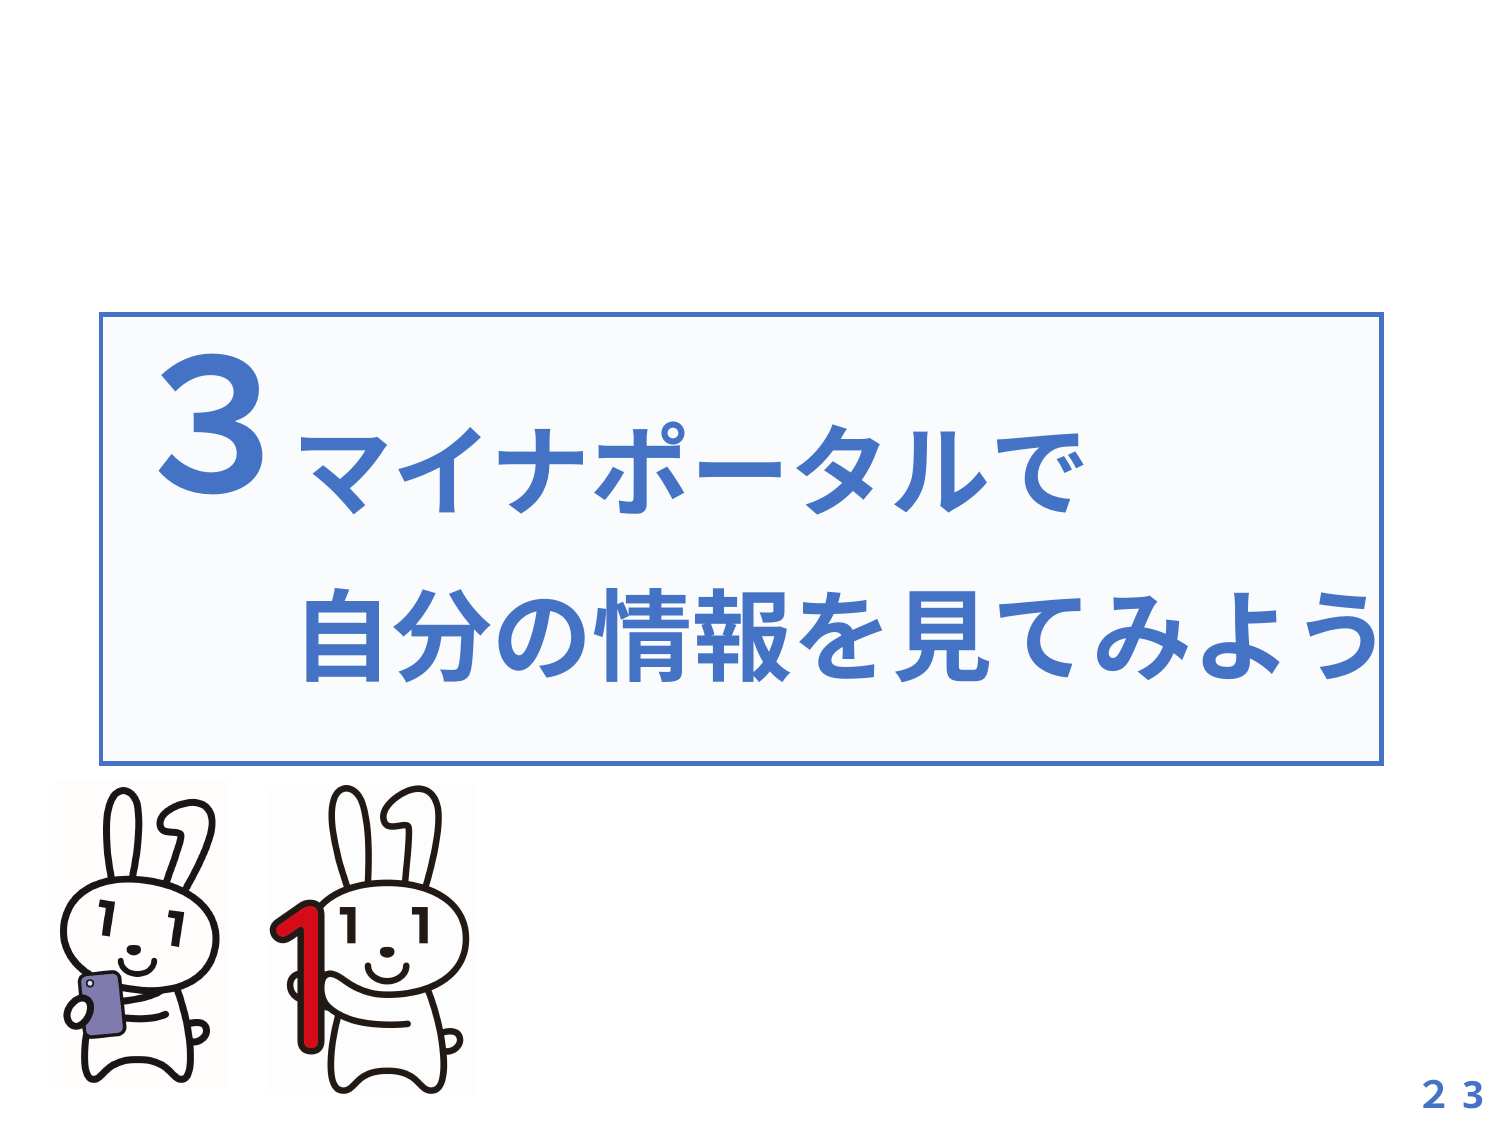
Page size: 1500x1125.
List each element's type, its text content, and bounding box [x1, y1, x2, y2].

picture [266, 785, 477, 1094]
text_box ２3 [1399, 1063, 1500, 1123]
text_box マイナポータルで 自分の情報を見てみよう [278, 379, 1411, 699]
picture [54, 780, 228, 1089]
text_box ３ [86, 301, 342, 537]
